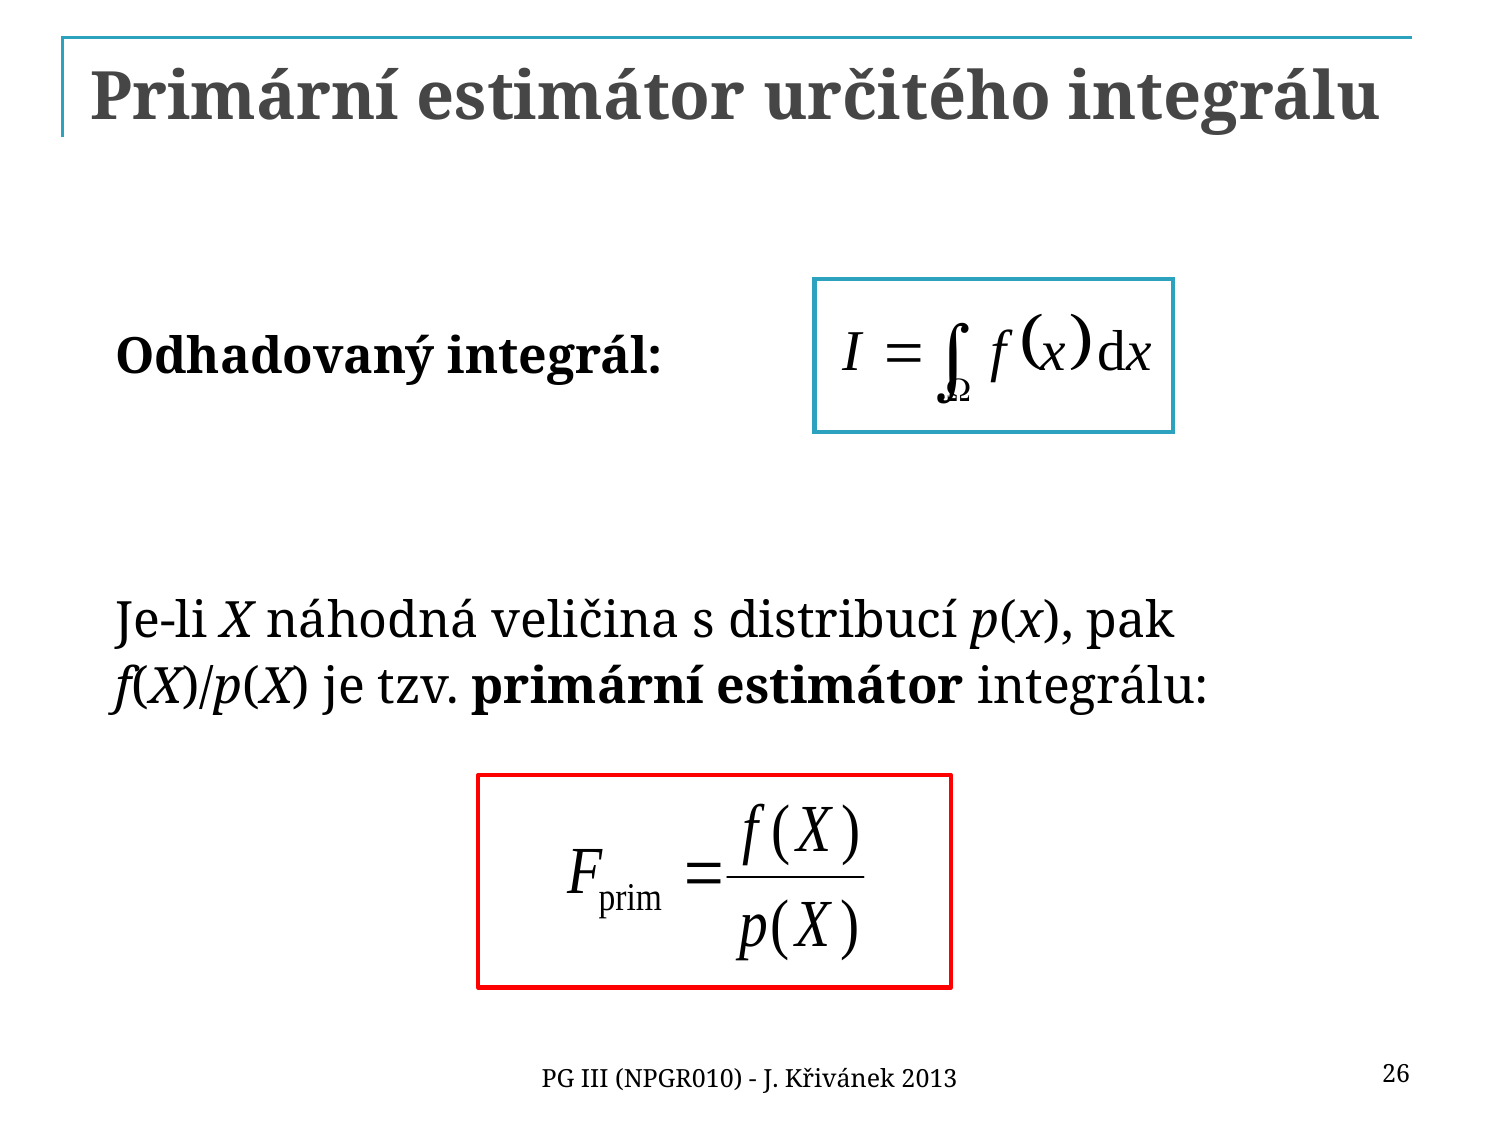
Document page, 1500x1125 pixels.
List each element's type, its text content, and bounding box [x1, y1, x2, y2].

text_box [476, 773, 953, 990]
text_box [556, 786, 878, 973]
text_box [814, 278, 1173, 433]
title Primární estimátor určitého integrálu [74, 45, 1426, 233]
footer PG III (NPGR010) - J. Křivánek 2013 [512, 1024, 988, 1101]
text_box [831, 302, 1163, 414]
slide_number 26 [1074, 1023, 1426, 1100]
text_box Je-li X náhodná veličina s distribucí p(x), pak f(X)/p(X) je tzv. primární estimátor integrálu: [101, 574, 1225, 721]
text_box Odhadovaný integrál: [100, 309, 679, 391]
